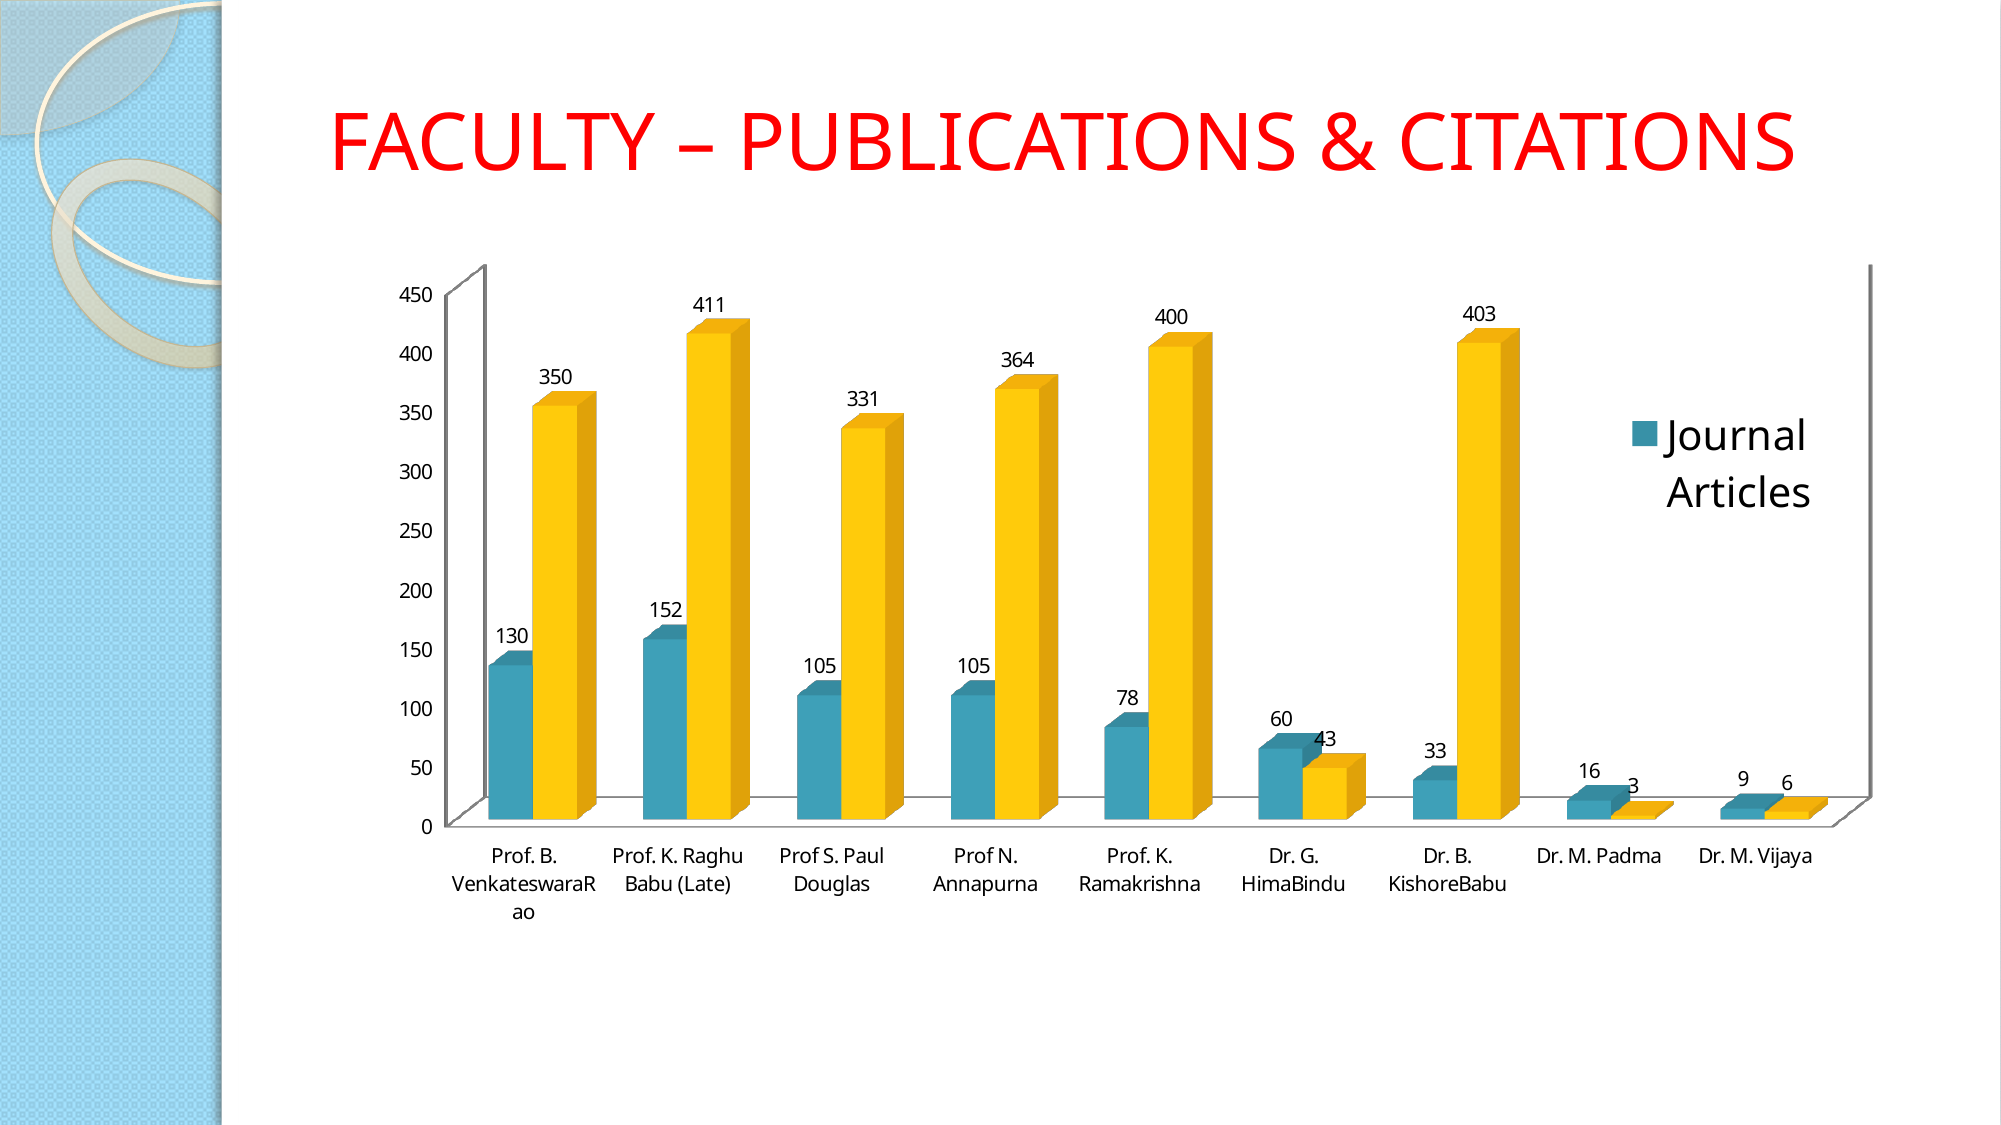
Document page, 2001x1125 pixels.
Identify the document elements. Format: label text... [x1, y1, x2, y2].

chart [313, 237, 1955, 1026]
title FACULTY – PUBLICATIONS & CITATIONS [313, 45, 1954, 233]
